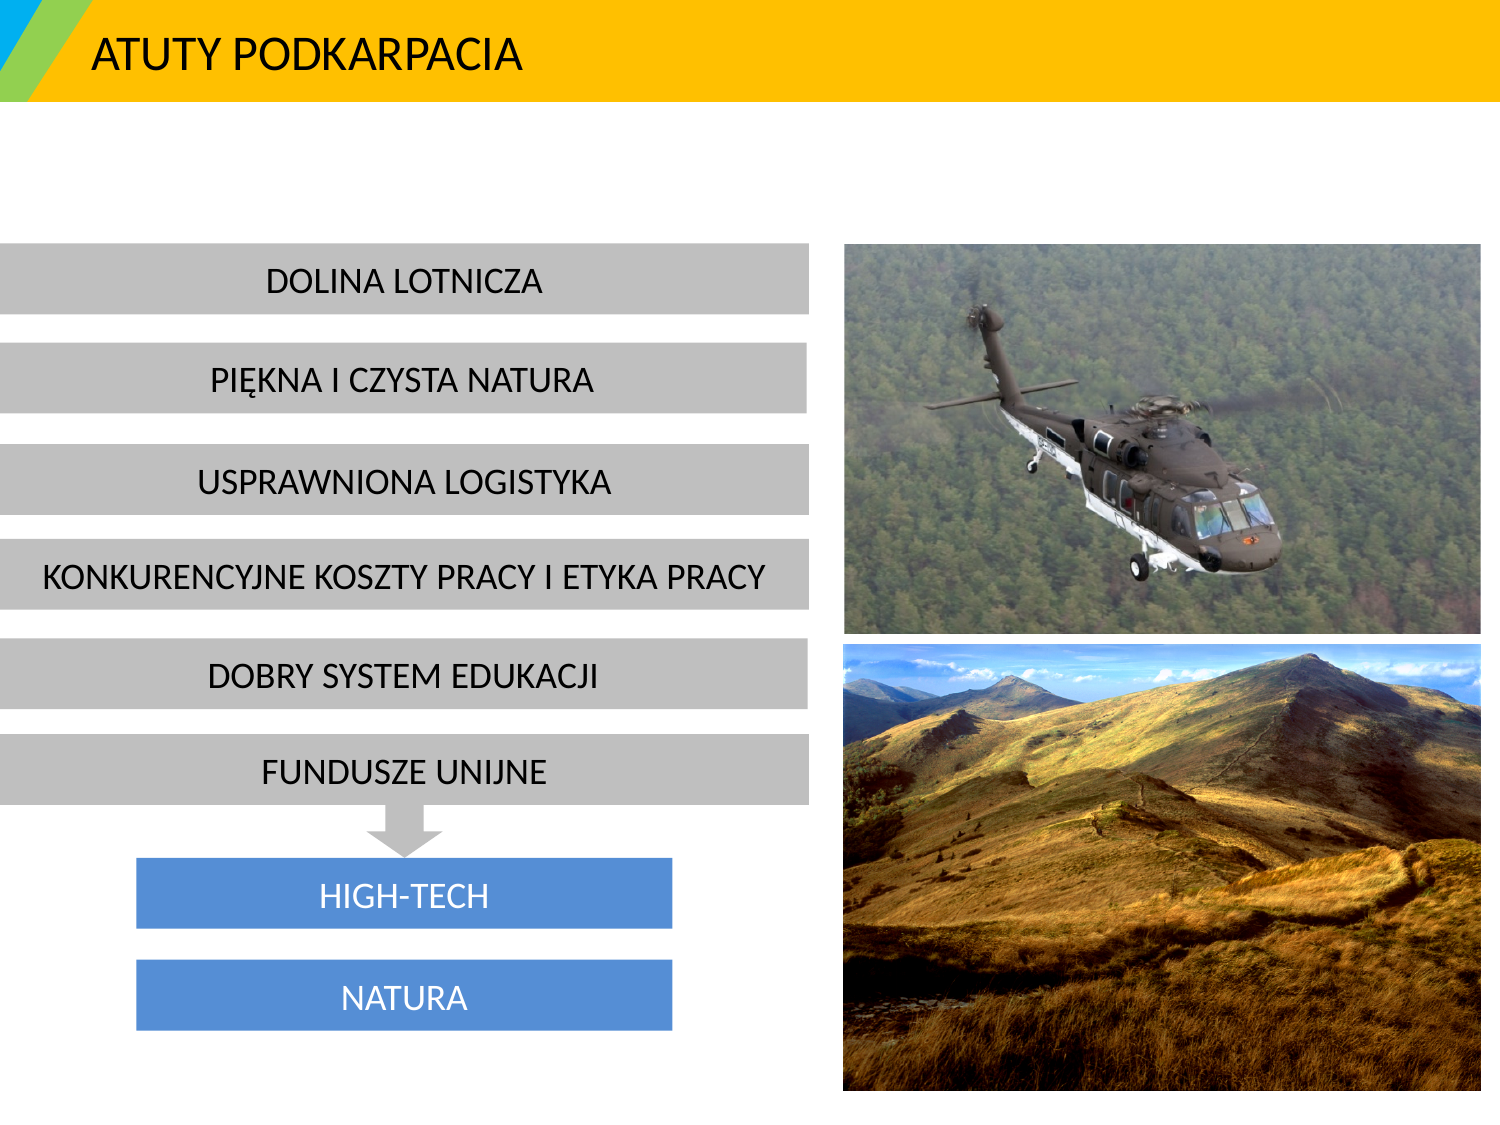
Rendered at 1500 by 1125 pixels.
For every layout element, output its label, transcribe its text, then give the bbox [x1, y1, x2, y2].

picture [843, 644, 1482, 1092]
text_box NATURA [134, 958, 675, 1033]
text_box [364, 803, 445, 856]
text_box PIĘKNA I CZYSTA NATURA [0, 340, 809, 415]
text_box KONKURENCYJNE KOSZTY PRACY I ETYKA PRACY [0, 537, 811, 612]
text_box FUNDUSZE UNIJNE [0, 732, 811, 807]
text_box USPRAWNIONA LOGISTYKA [0, 442, 811, 517]
text_box DOBRY SYSTEM EDUKACJI [0, 636, 810, 711]
title ATUTY PODKARPACIA [76, 0, 1424, 102]
text_box HIGH-TECH [134, 856, 675, 931]
text_box DOLINA LOTNICZA [0, 241, 811, 316]
picture [844, 244, 1481, 634]
